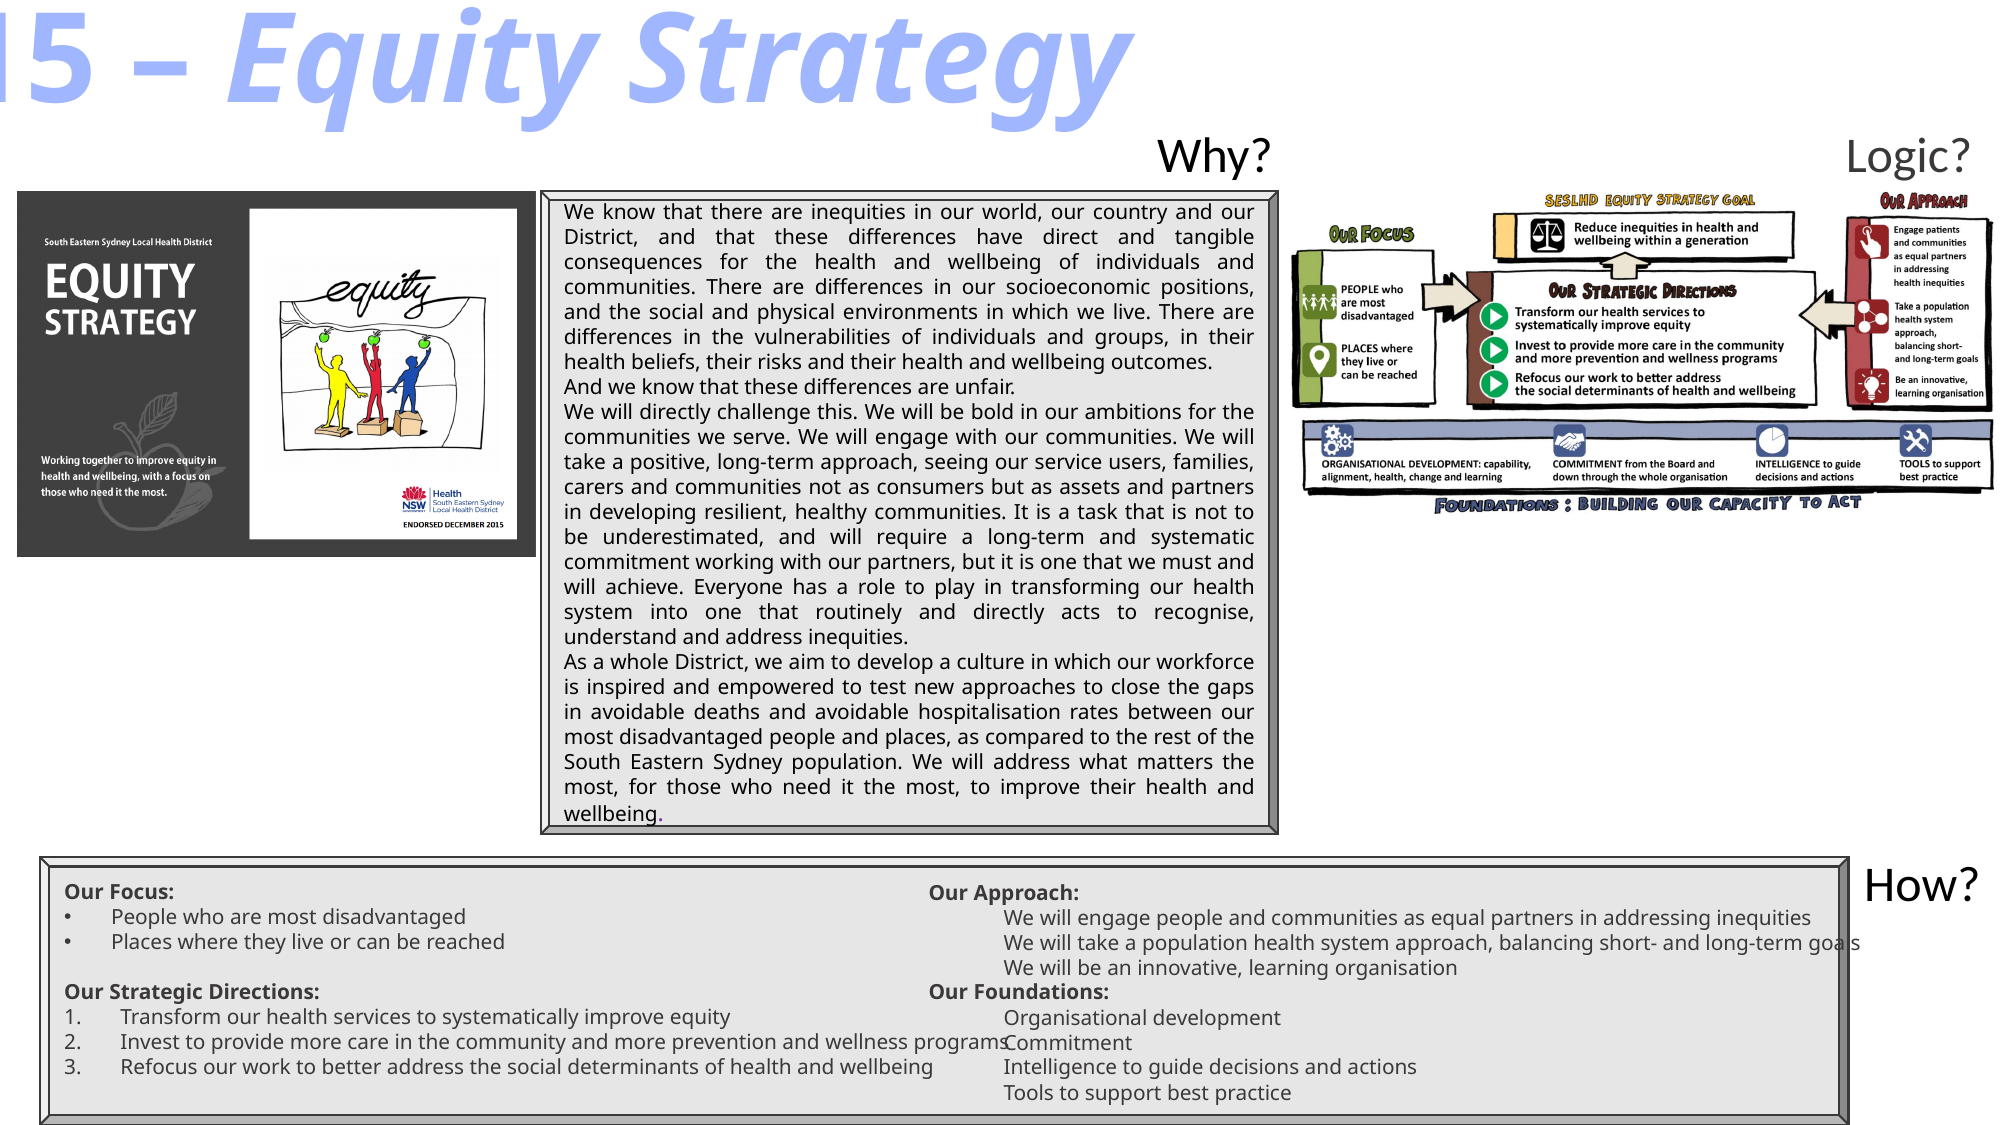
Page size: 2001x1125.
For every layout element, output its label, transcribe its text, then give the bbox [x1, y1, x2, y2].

picture [17, 191, 536, 557]
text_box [40, 844, 1997, 1125]
text_box 2015 – Equity Strategy [0, 0, 1146, 136]
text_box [1288, 115, 2000, 514]
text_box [540, 115, 1289, 835]
